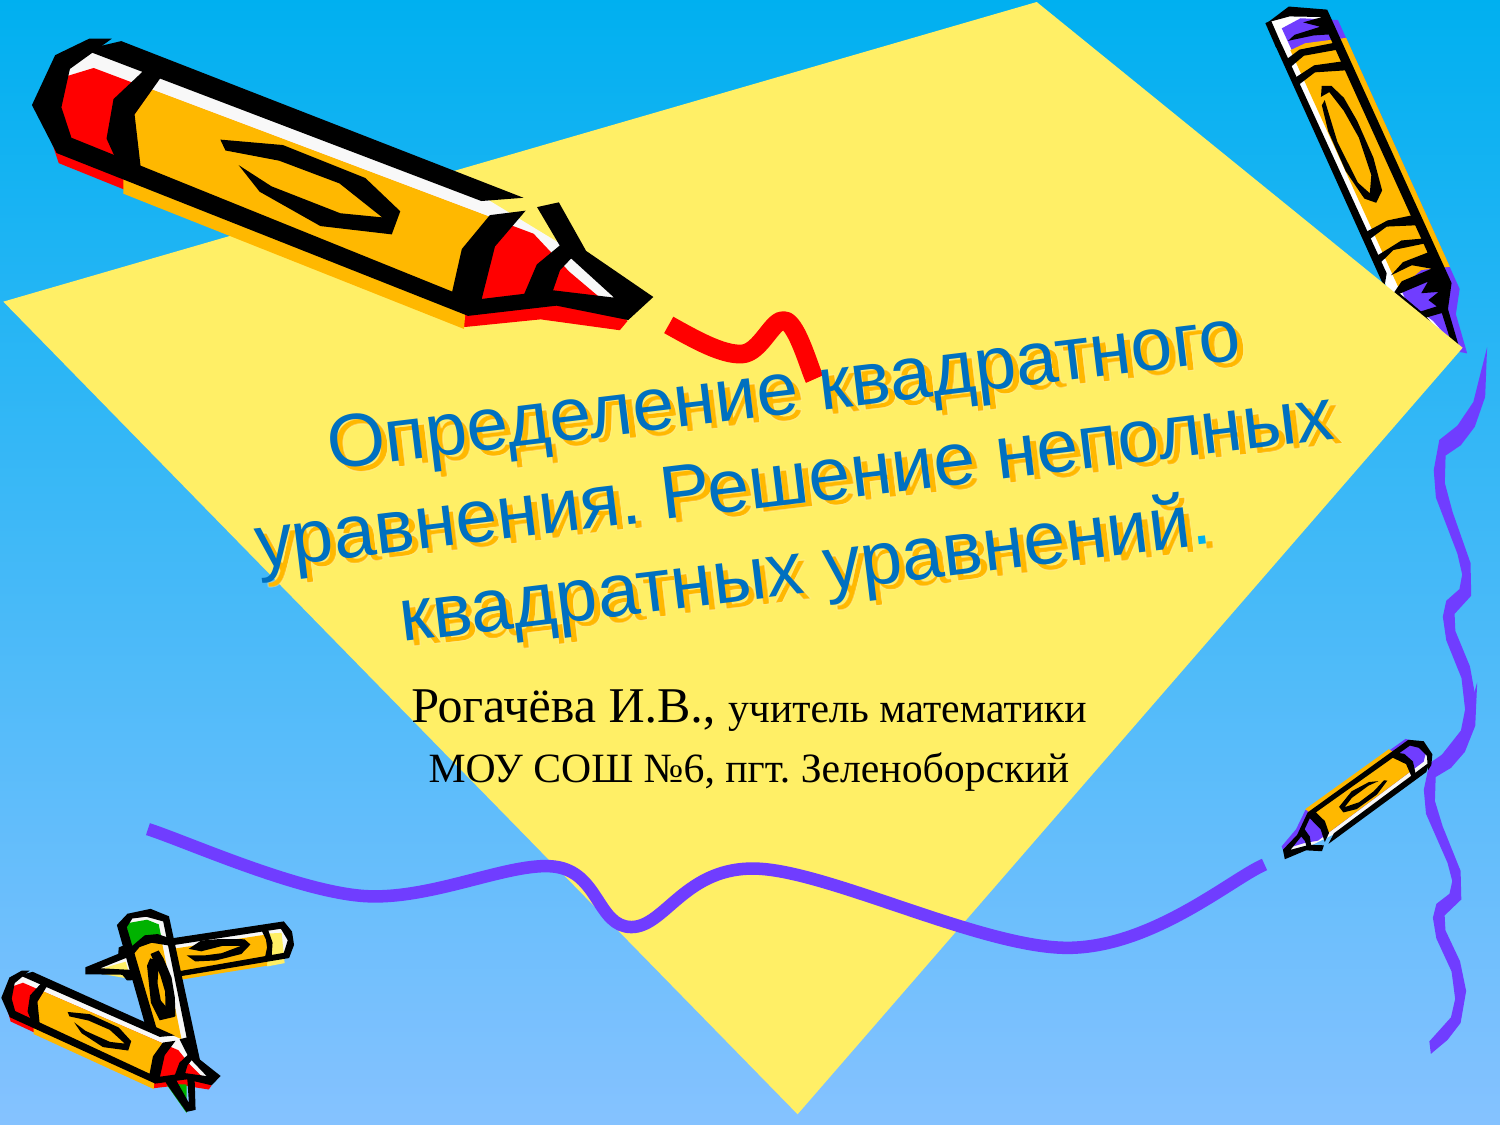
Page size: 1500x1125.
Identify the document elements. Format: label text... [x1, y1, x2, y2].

title Определение квадратного уравнения. Решение неполных квадратных уравнений. [205, 175, 1371, 684]
subtitle Рогачёва И.В., учитель математики МОУ СОШ №6, пгт. Зеленоборский [253, 664, 1244, 830]
